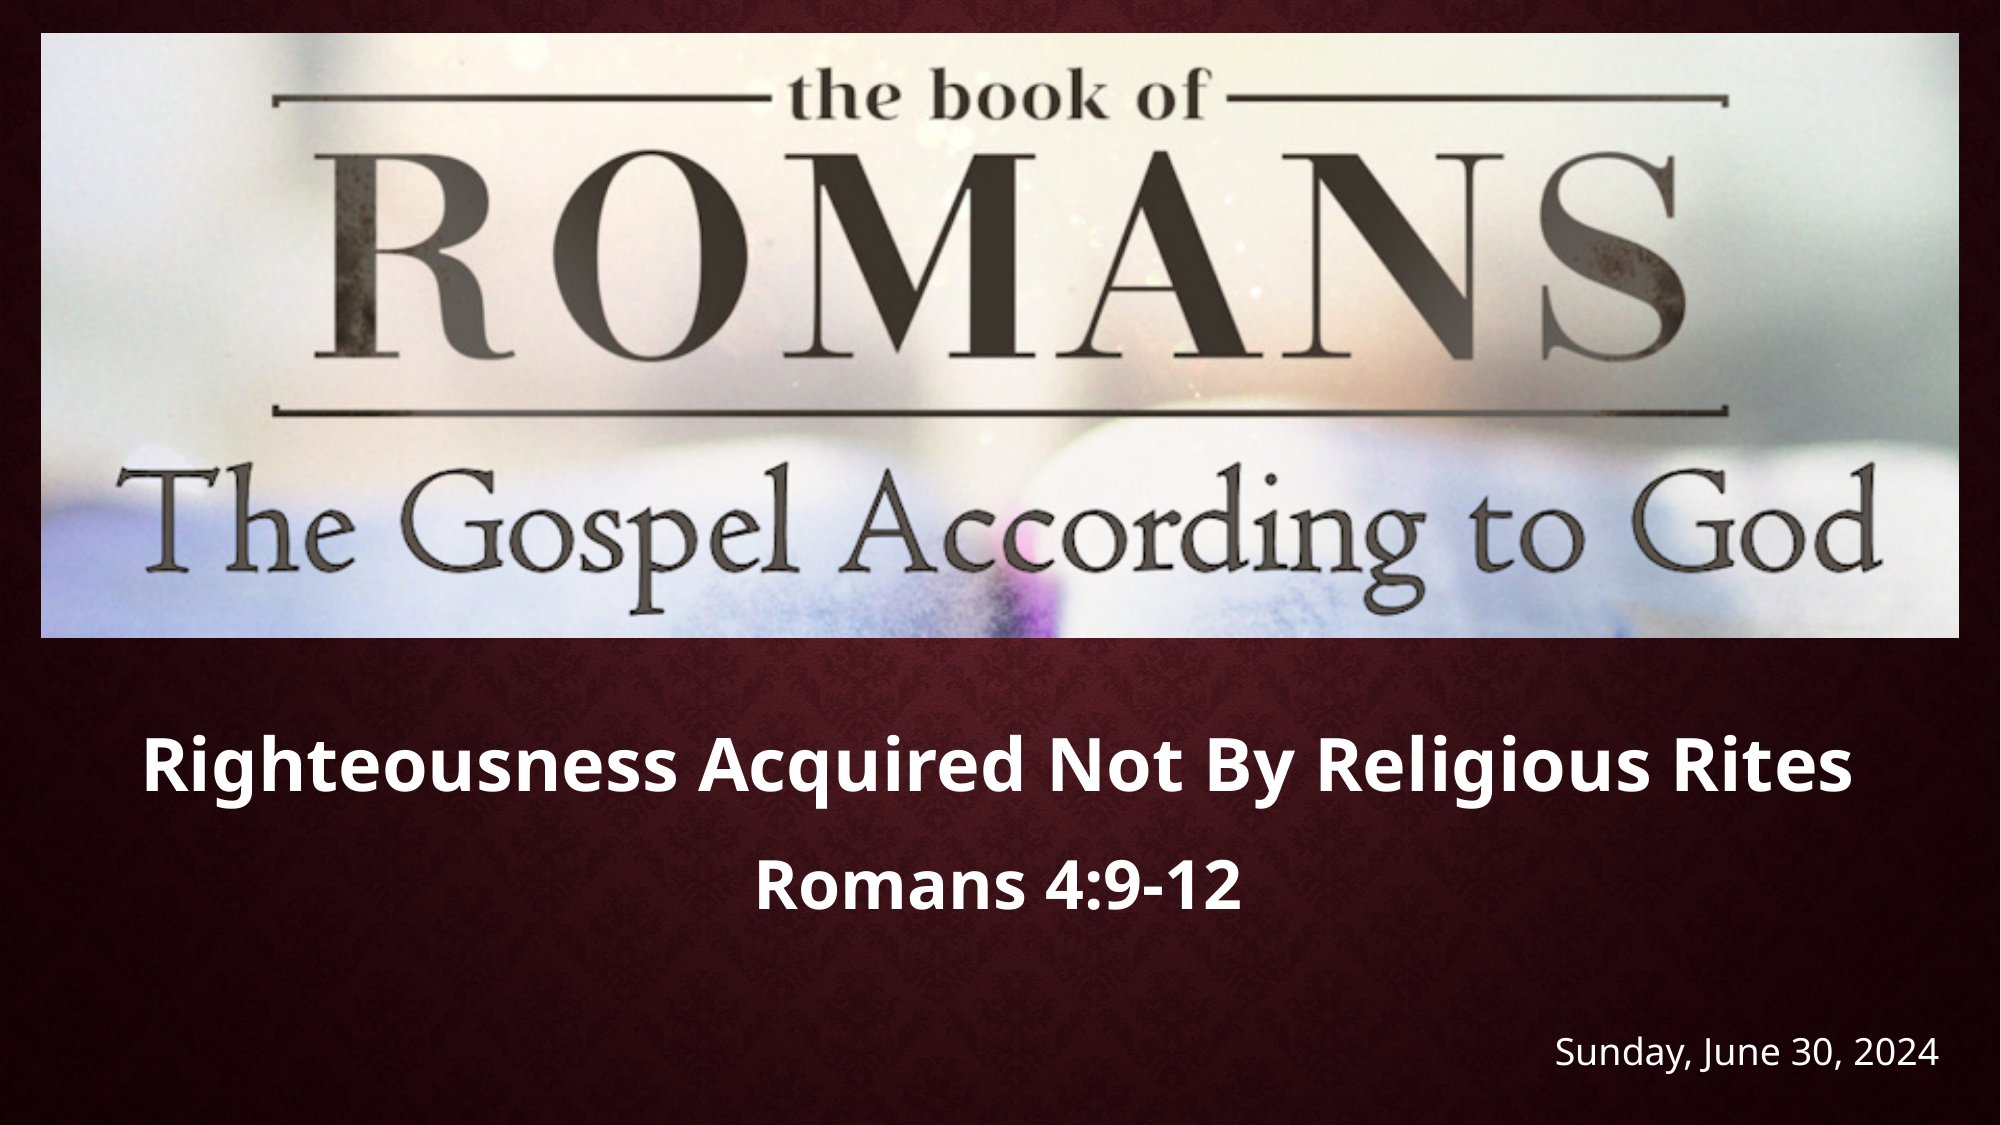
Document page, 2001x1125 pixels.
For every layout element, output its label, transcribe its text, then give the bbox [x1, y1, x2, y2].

text_box Sunday, June 30, 2024 [1222, 1020, 1955, 1080]
subtitle Righteousness Acquired Not By Religious Rites Romans 4:9-12 [41, 692, 1955, 1012]
picture [41, 33, 1959, 639]
